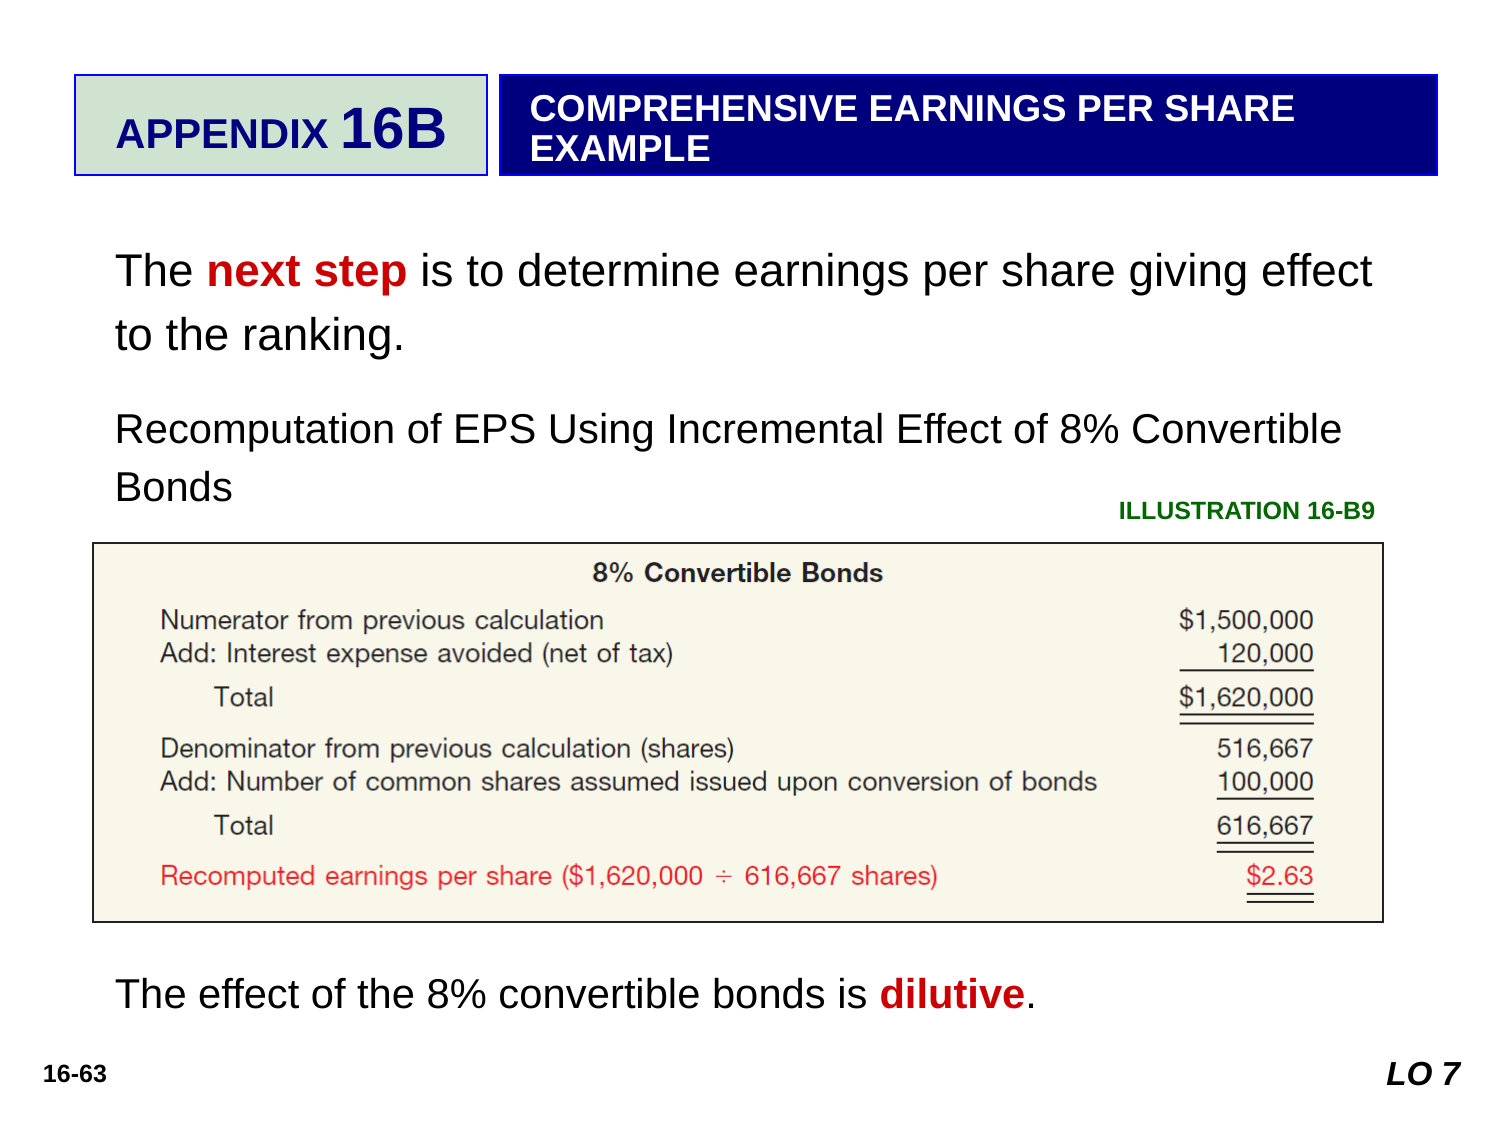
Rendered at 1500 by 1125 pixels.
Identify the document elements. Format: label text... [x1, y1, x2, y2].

text_box ILLUSTRATION 16-B9 [1065, 487, 1391, 533]
picture [87, 538, 1388, 926]
text_box Recomputation of EPS Using Incremental Effect of 8% Convertible Bonds [99, 387, 1438, 518]
text_box LO 7 [1337, 1044, 1475, 1100]
text_box APPENDIX 16B [75, 75, 488, 175]
text_box The effect of the 8% convertible bonds is dilutive. [99, 952, 1125, 1025]
text_box COMPREHENSIVE EARNINGS PER SHARE EXAMPLE [500, 75, 1438, 175]
text_box The next step is to determine earnings per share giving effect to the ranking. [99, 225, 1425, 367]
